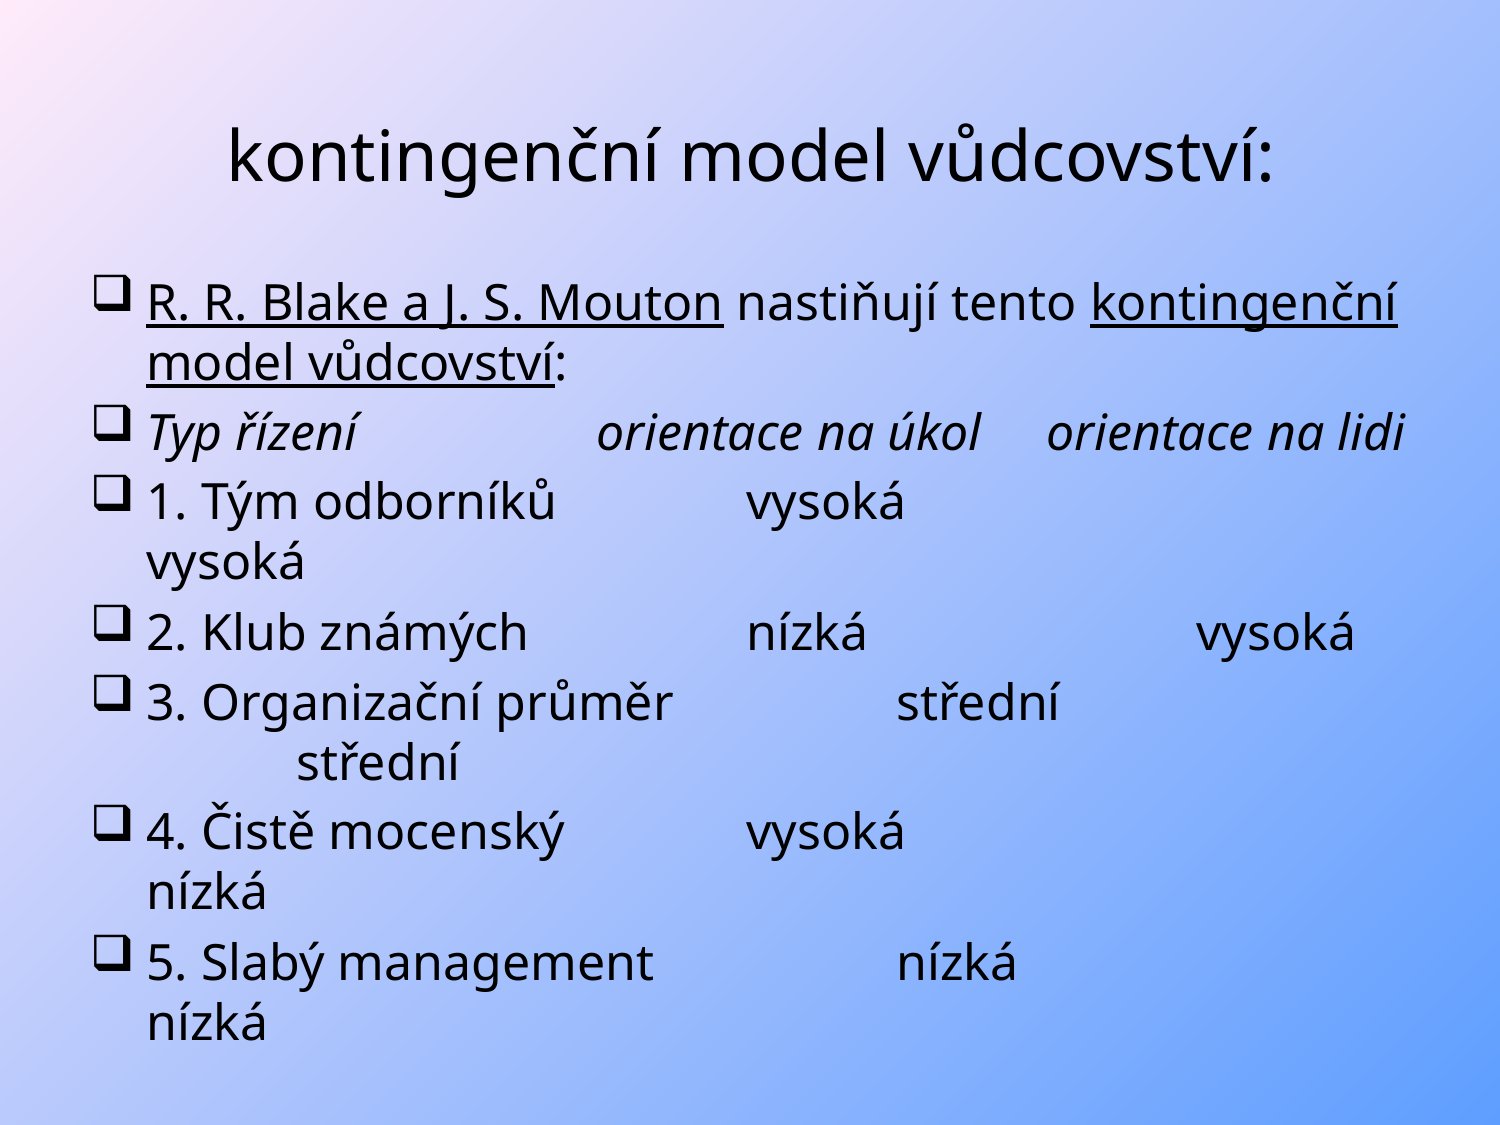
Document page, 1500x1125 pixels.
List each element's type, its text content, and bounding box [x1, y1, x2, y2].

list R. R. Blake a J. S. Mouton nastiňují tento kontingenční model vůdcovství: Typ řízení orientace na úkol orientace na lidi 1. Tým odborníků vysoká vysoká 2. Klub známých nízká vysoká 3. Organizační průměr střední střední 4. Čistě mocenský vysoká nízká 5. Slabý management nízká nízká [75, 262, 1425, 1005]
title kontingenční model vůdcovství: [76, 101, 1427, 290]
